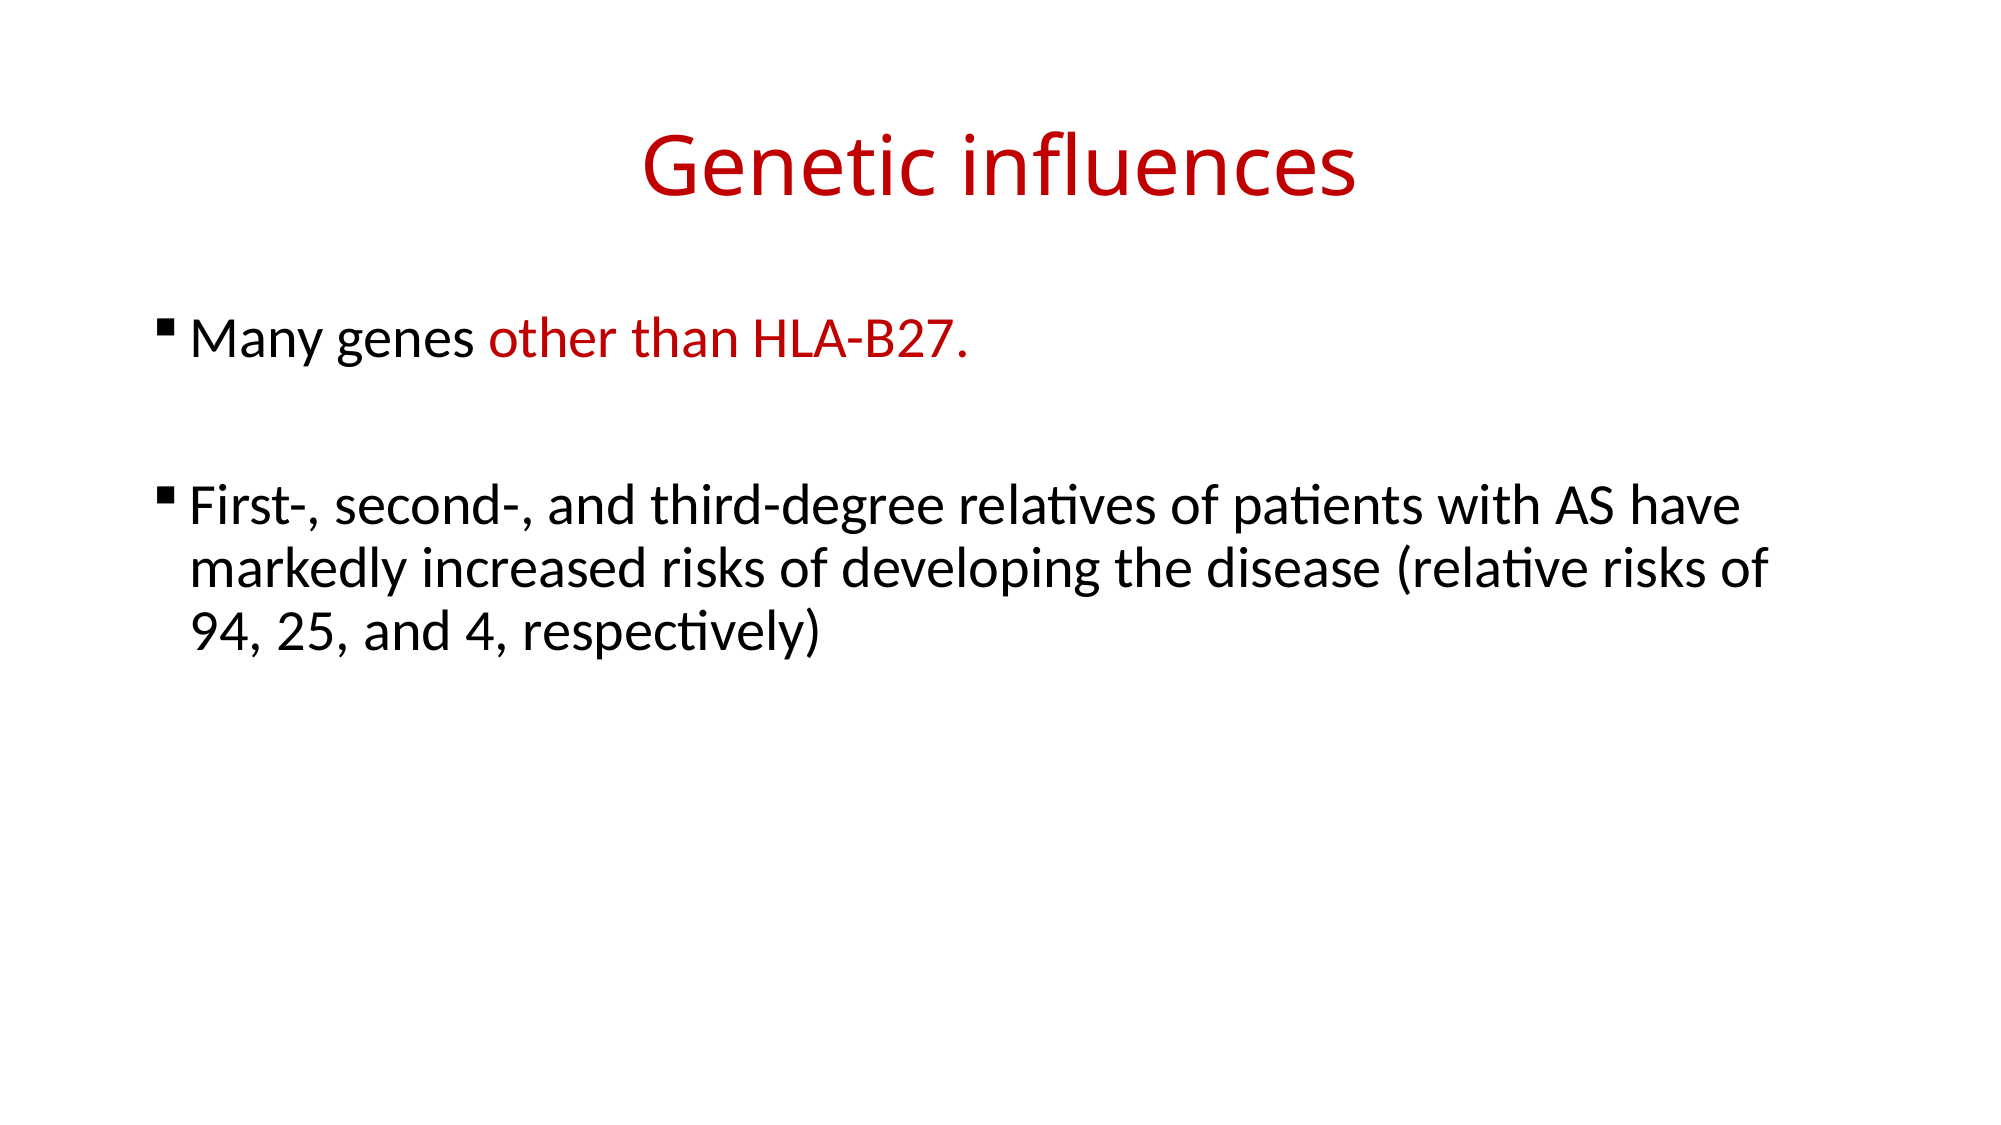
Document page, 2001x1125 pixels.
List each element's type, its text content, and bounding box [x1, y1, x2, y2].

title Genetic influences [137, 59, 1863, 278]
list Many genes other than HLA-B27. First-, second-, and third-degree relatives of patients with AS have markedly increased risks of developing the disease (relative risks of 94, 25, and 4, respectively) [137, 299, 1863, 1014]
